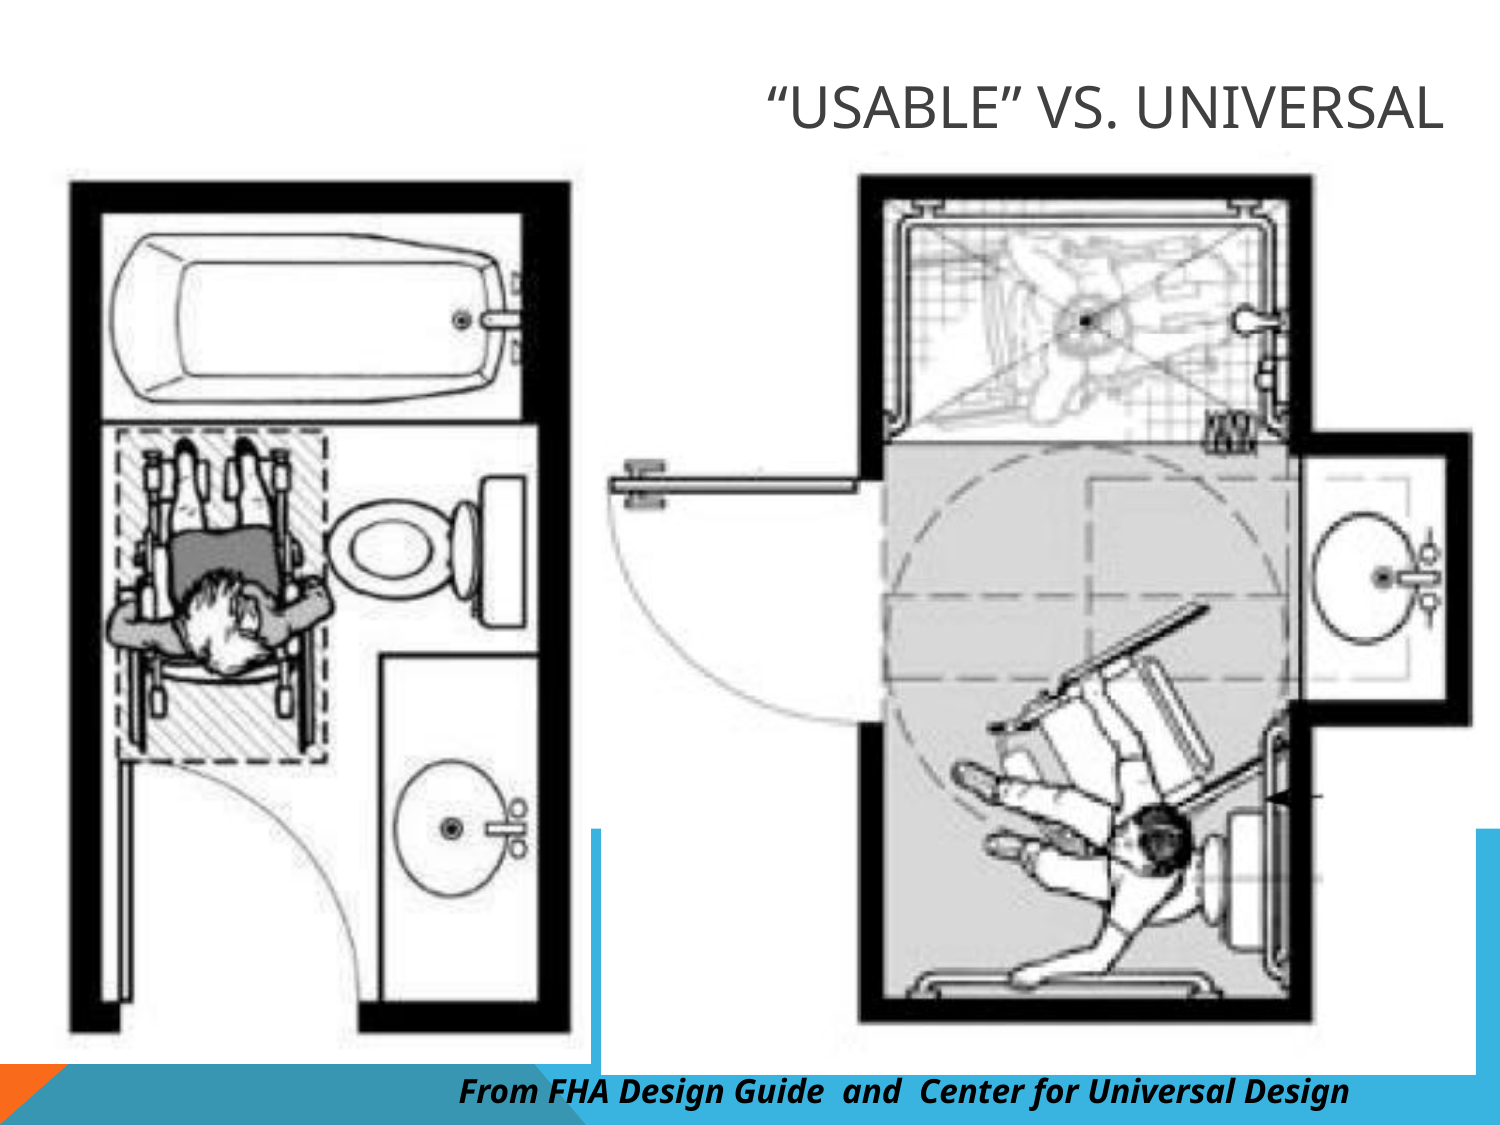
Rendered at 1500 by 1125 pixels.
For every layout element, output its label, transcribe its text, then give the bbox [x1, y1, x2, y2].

title “Usable” vs. UNIVERSAL [200, 61, 1476, 149]
picture [0, 124, 1500, 1075]
text_box From FHA Design Guide and Center for Universal Design [275, 1062, 1375, 1100]
